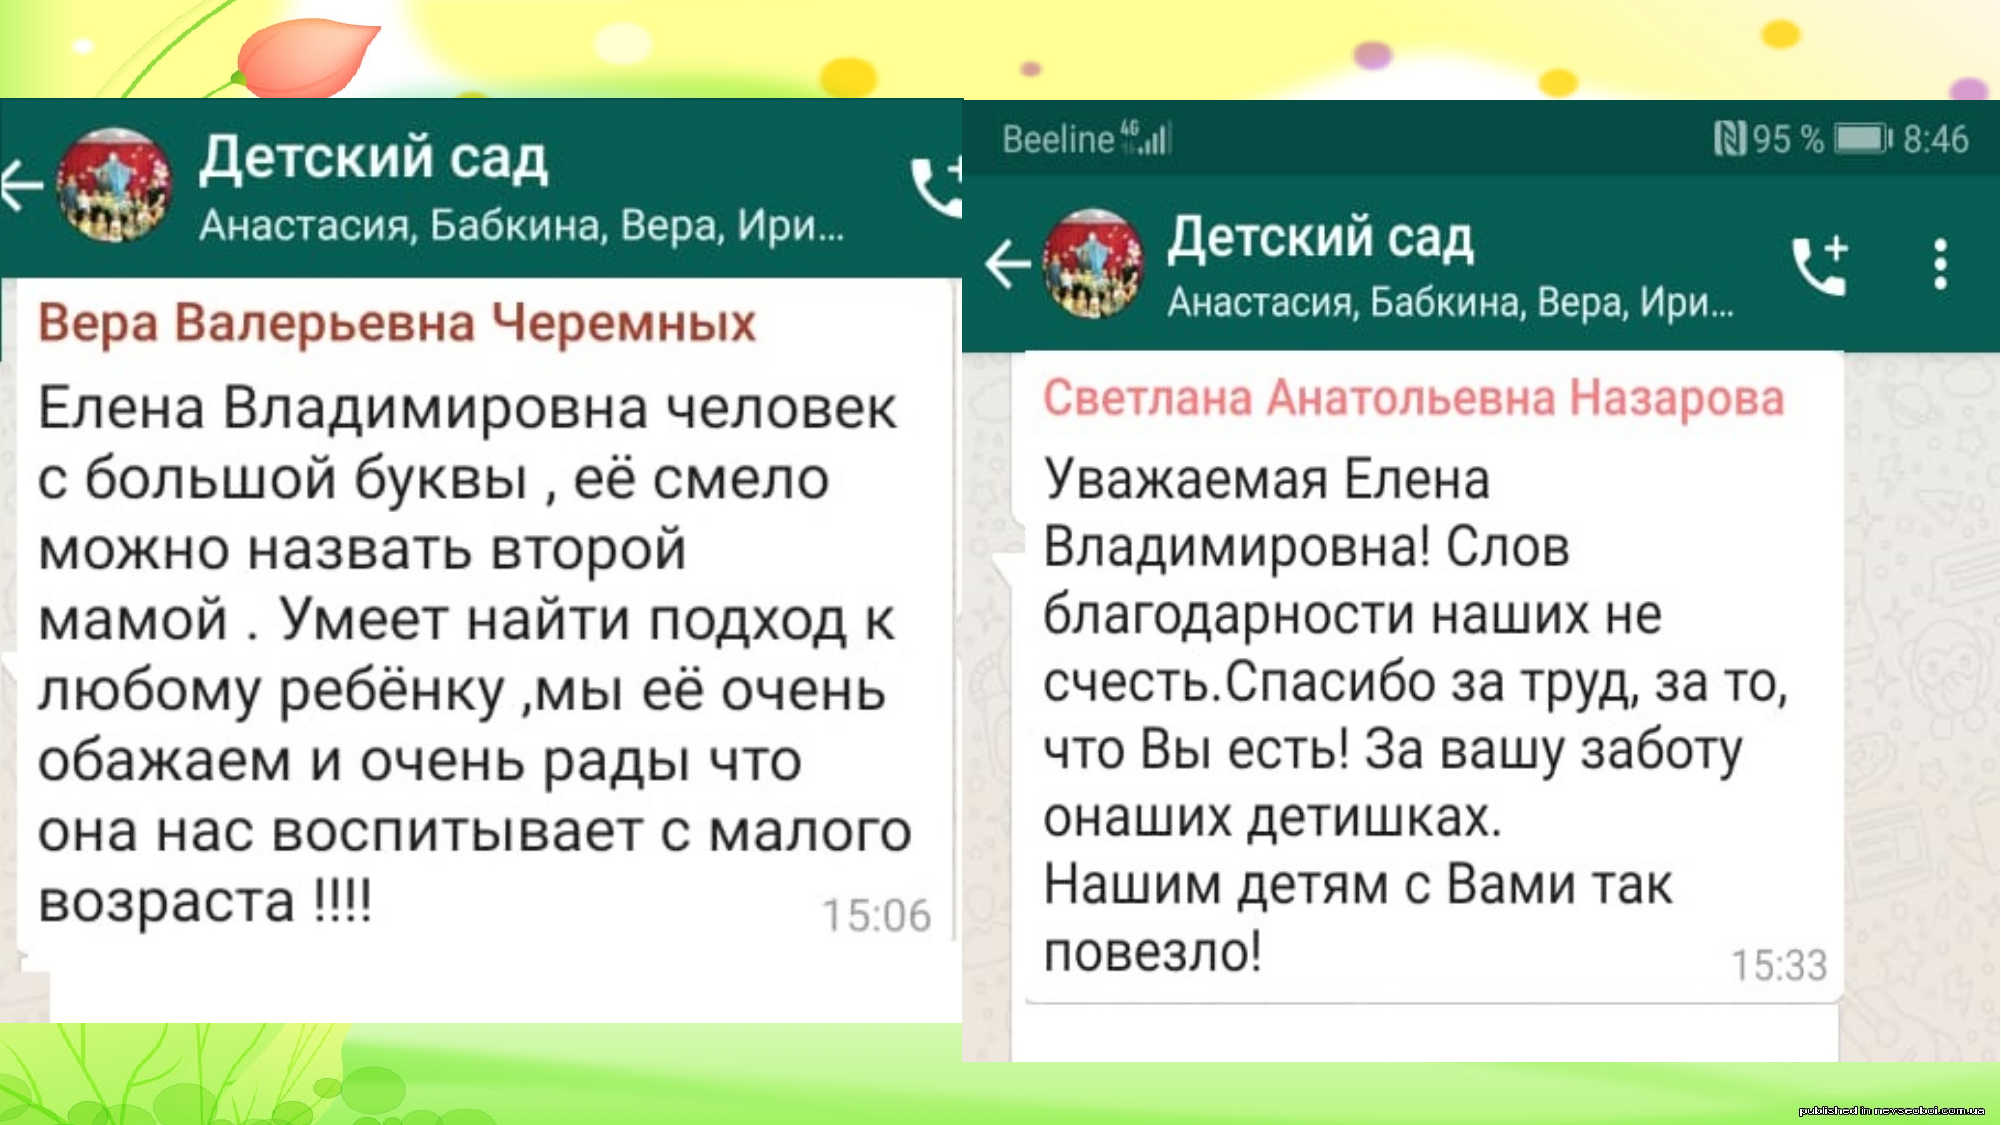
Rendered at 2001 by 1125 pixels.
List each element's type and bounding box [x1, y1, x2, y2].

list [0, 98, 964, 1023]
picture [0, 0, 2001, 1125]
